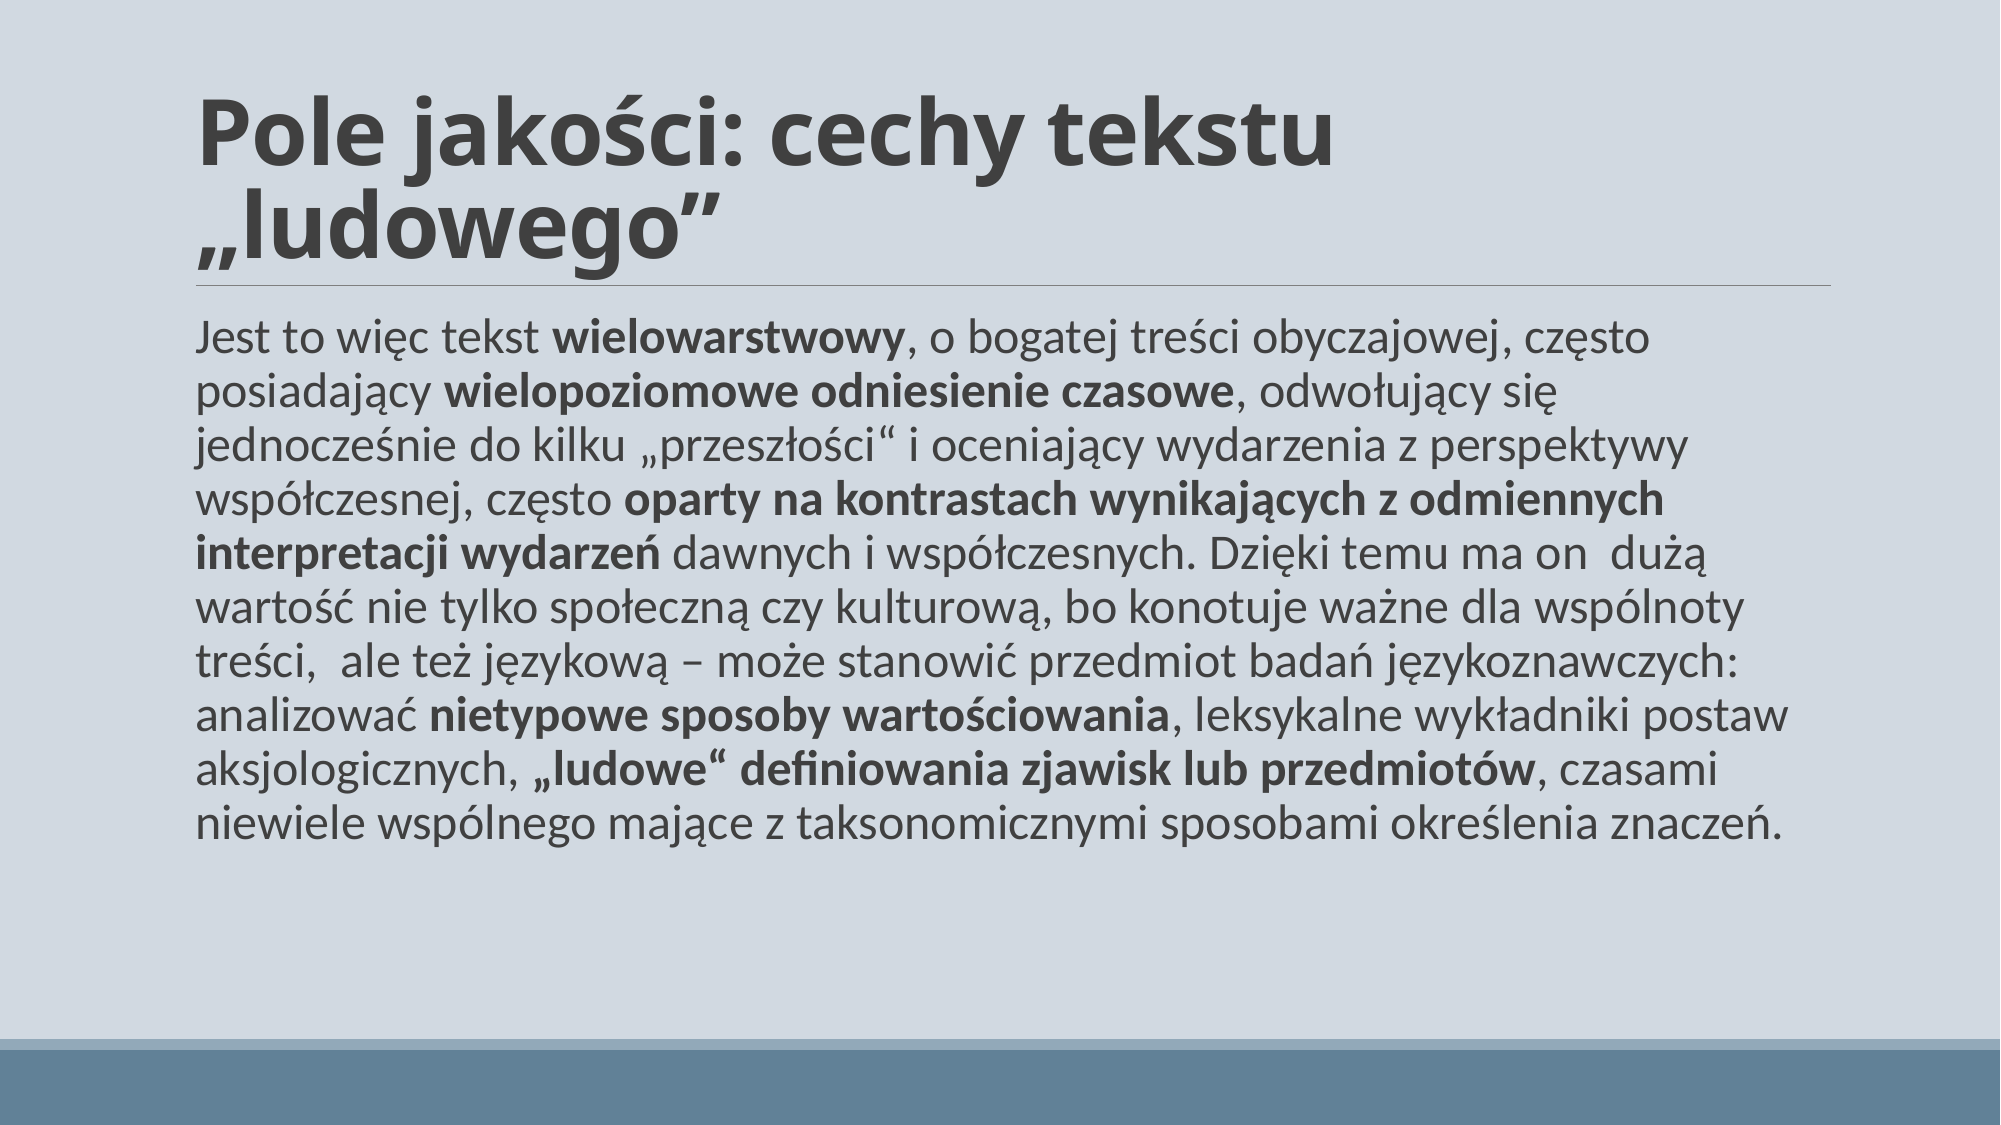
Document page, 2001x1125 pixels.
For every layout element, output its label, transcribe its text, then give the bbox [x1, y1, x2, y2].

list Jest to więc tekst wielowarstwowy, o bogatej treści obyczajowej, często posiadający wielopoziomowe odniesienie czasowe, odwołujący się jednocześnie do kilku „przeszłości“ i oceniający wydarzenia z perspektywy współczesnej, często oparty na kontrastach wynikających z odmiennych interpretacji wydarzeń dawnych i współczesnych. Dzięki temu ma on dużą wartość nie tylko społeczną czy kulturową, bo konotuje ważne dla wspólnoty treści, ale też językową – może stanowić przedmiot badań językoznawczych: analizować nietypowe sposoby wartościowania, leksykalne wykładniki postaw aksjologicznych, „ludowe“ definiowania zjawisk lub przedmiotów, czasami niewiele wspólnego mające z taksonomicznymi sposobami określenia znaczeń. [180, 302, 1830, 963]
title Pole jakości: cechy tekstu „ludowego” [180, 47, 1830, 285]
